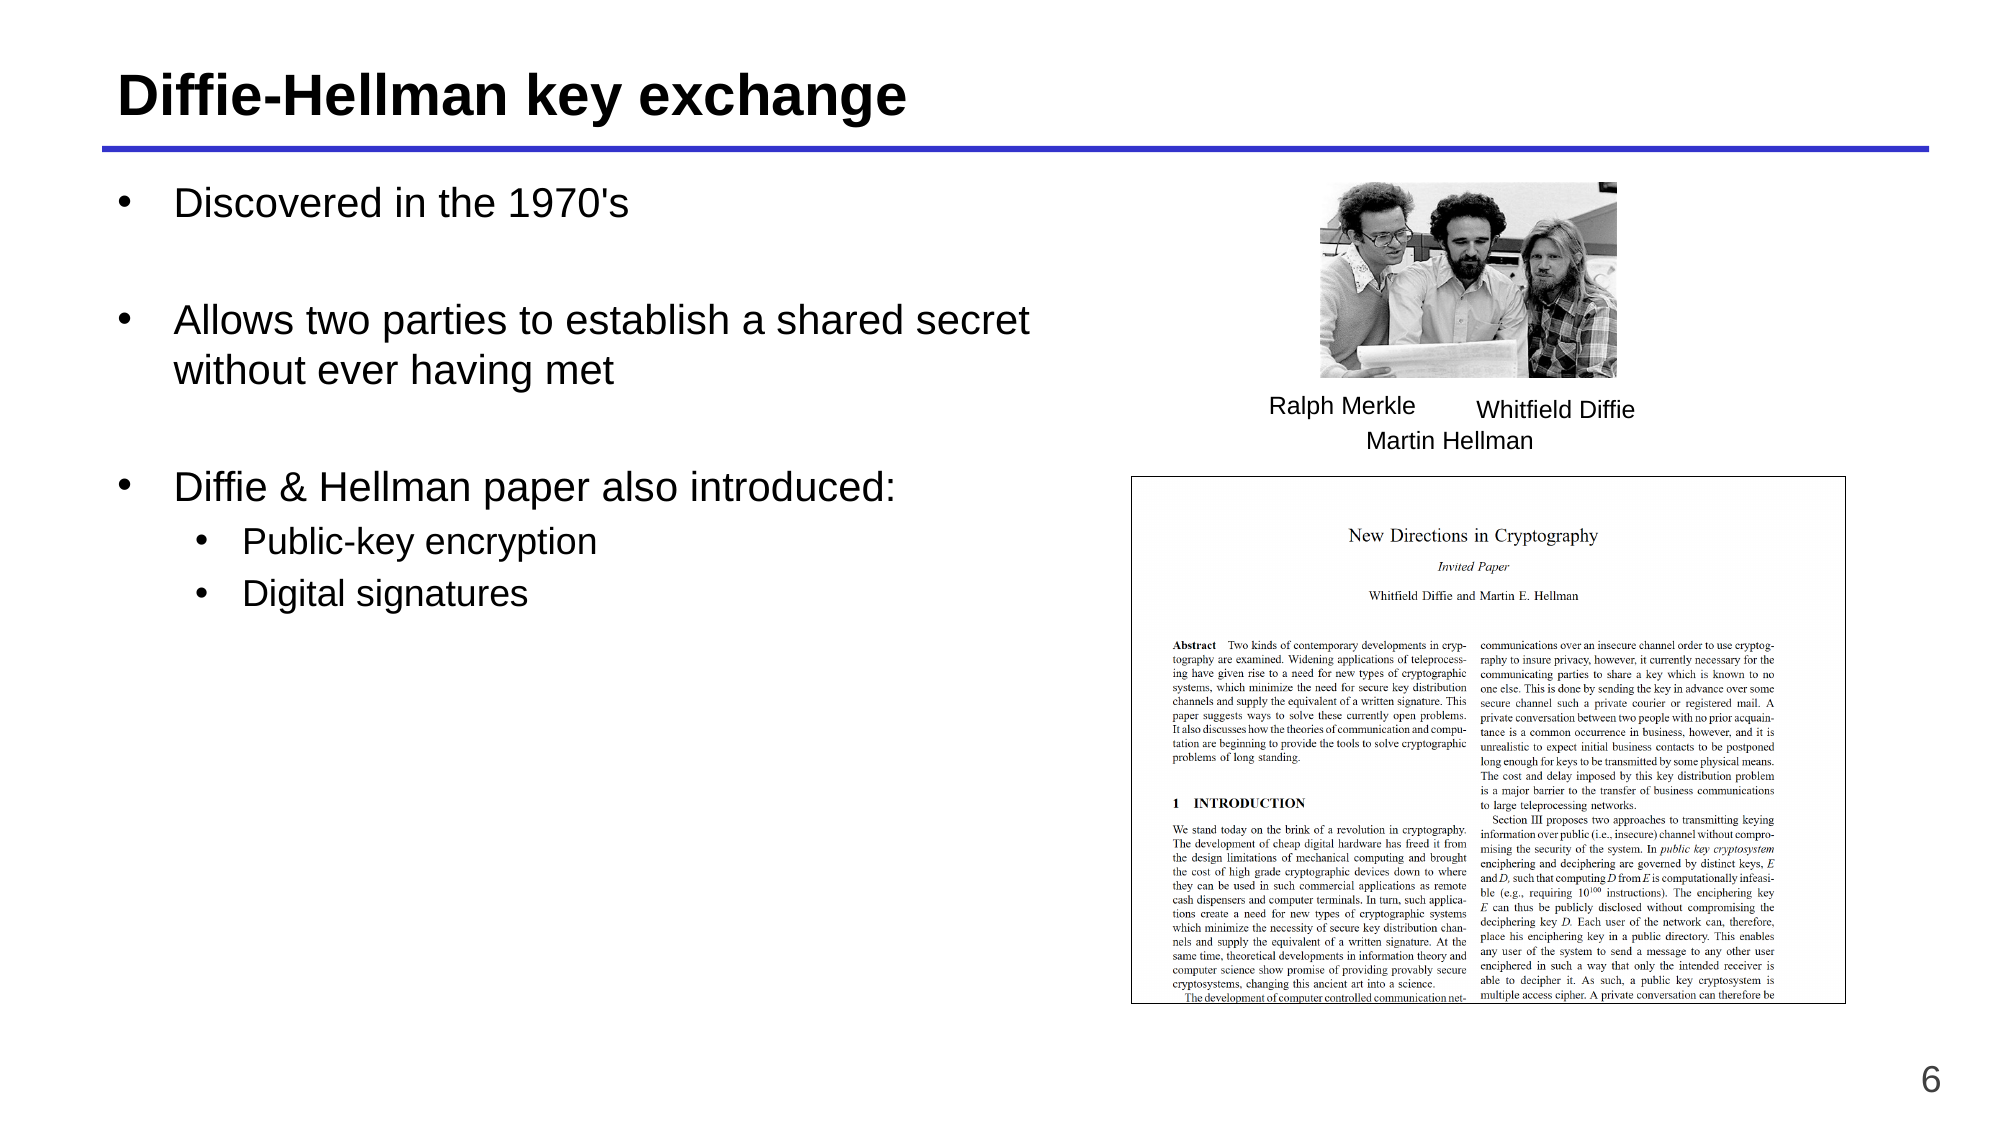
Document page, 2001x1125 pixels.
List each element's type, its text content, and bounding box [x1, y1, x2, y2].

text_box Martin Hellman [1351, 417, 1573, 462]
text_box Ralph Merkle [1254, 382, 1476, 427]
slide_number 6 [1876, 1047, 1957, 1101]
title Diffie-Hellman key exchange [102, 54, 1930, 130]
list Discovered in the 1970's Allows two parties to establish a shared secret without ever having met Diffie & Hellman paper also introduced: Public-key encryption Digital signatures [102, 168, 1930, 1000]
picture [1320, 182, 1617, 379]
text_box Whitfield Diffie [1476, 385, 1683, 431]
picture [1131, 476, 1846, 1004]
